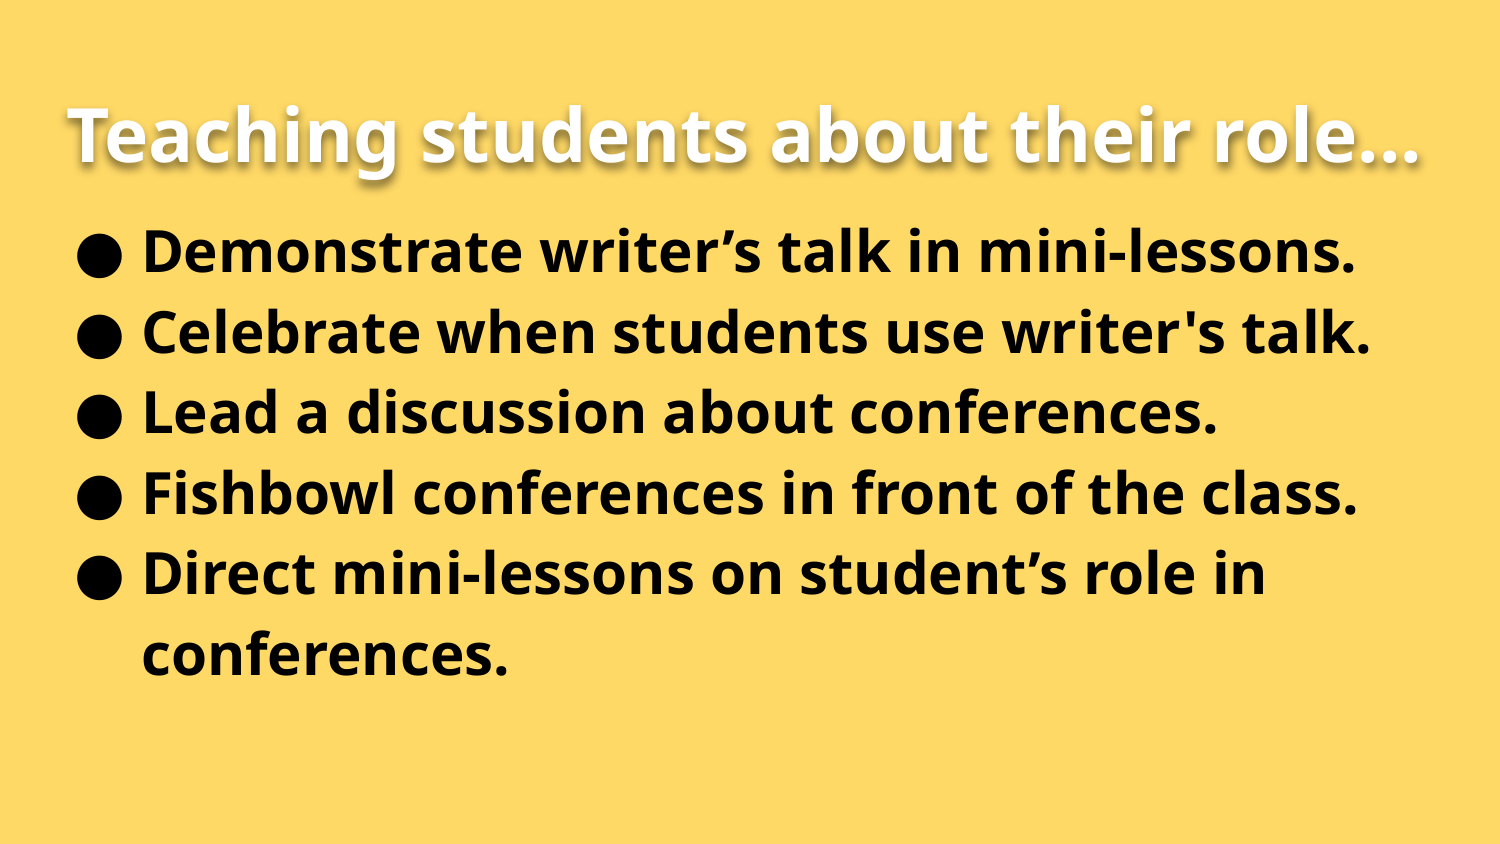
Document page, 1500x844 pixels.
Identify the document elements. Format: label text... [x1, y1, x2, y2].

title Teaching students about their role... [51, 72, 1449, 167]
list Demonstrate writer’s talk in mini-lessons. Celebrate when students use writer's talk. Lead a discussion about conferences. Fishbowl conferences in front of the class. Direct mini-lessons on student’s role in conferences. [51, 189, 1449, 750]
